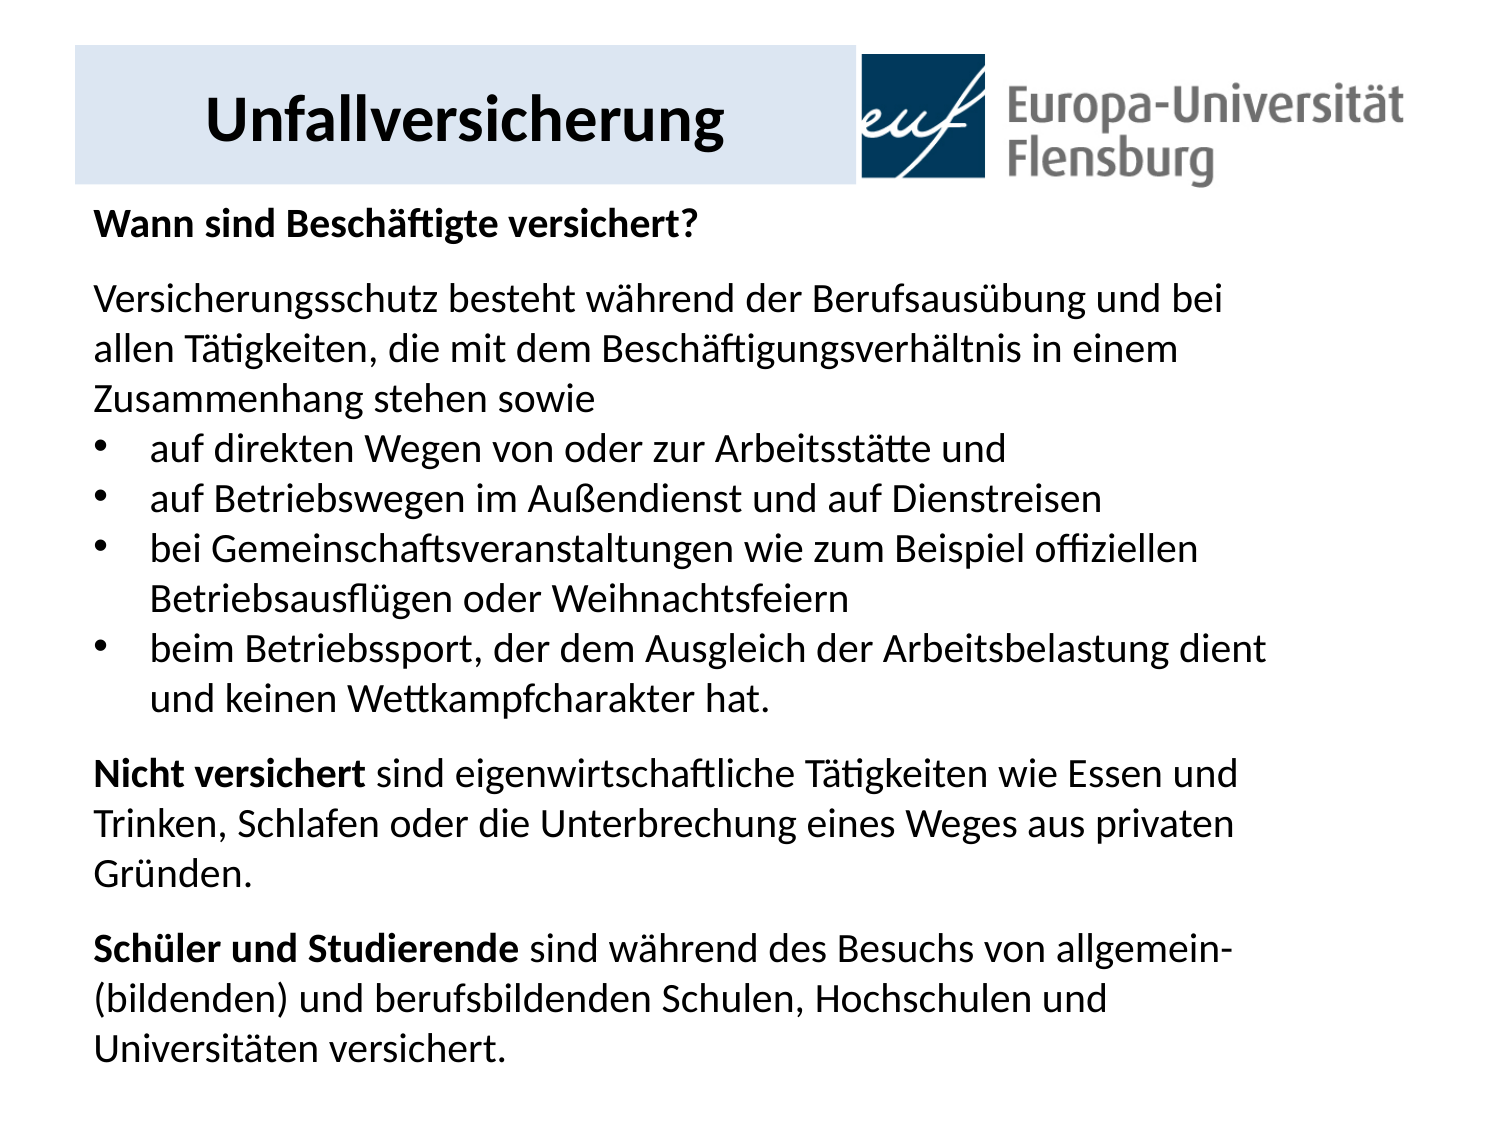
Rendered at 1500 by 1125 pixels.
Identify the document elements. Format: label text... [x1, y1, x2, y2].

title Unfallversicherung [75, 45, 857, 185]
text_box Wann sind Beschäftigte versichert? Versicherungsschutz besteht während der Berufsausübung und bei allen Tätigkeiten, die mit dem Beschäftigungsverhältnis in einem Zusammenhang stehen sowie auf direkten Wegen von oder zur Arbeitsstätte und auf Betriebswegen im Außendienst und auf Dienstreisen bei Gemeinschaftsveranstaltungen wie zum Beispiel offiziellen Betriebsausflügen oder Weihnachtsfeiern beim Betriebssport, der dem Ausgleich der Arbeitsbelastung dient und keinen Wettkampfcharakter hat. Nicht versichert sind eigenwirtschaftliche Tätigkeiten wie Essen und Trinken, Schlafen oder die Unterbrechung eines Weges aus privaten Gründen. Schüler und Studierende sind während des Besuchs von allgemein-(bildenden) und berufsbildenden Schulen, Hochschulen und Universitäten versichert. [78, 187, 1284, 1078]
picture [860, 54, 1405, 189]
